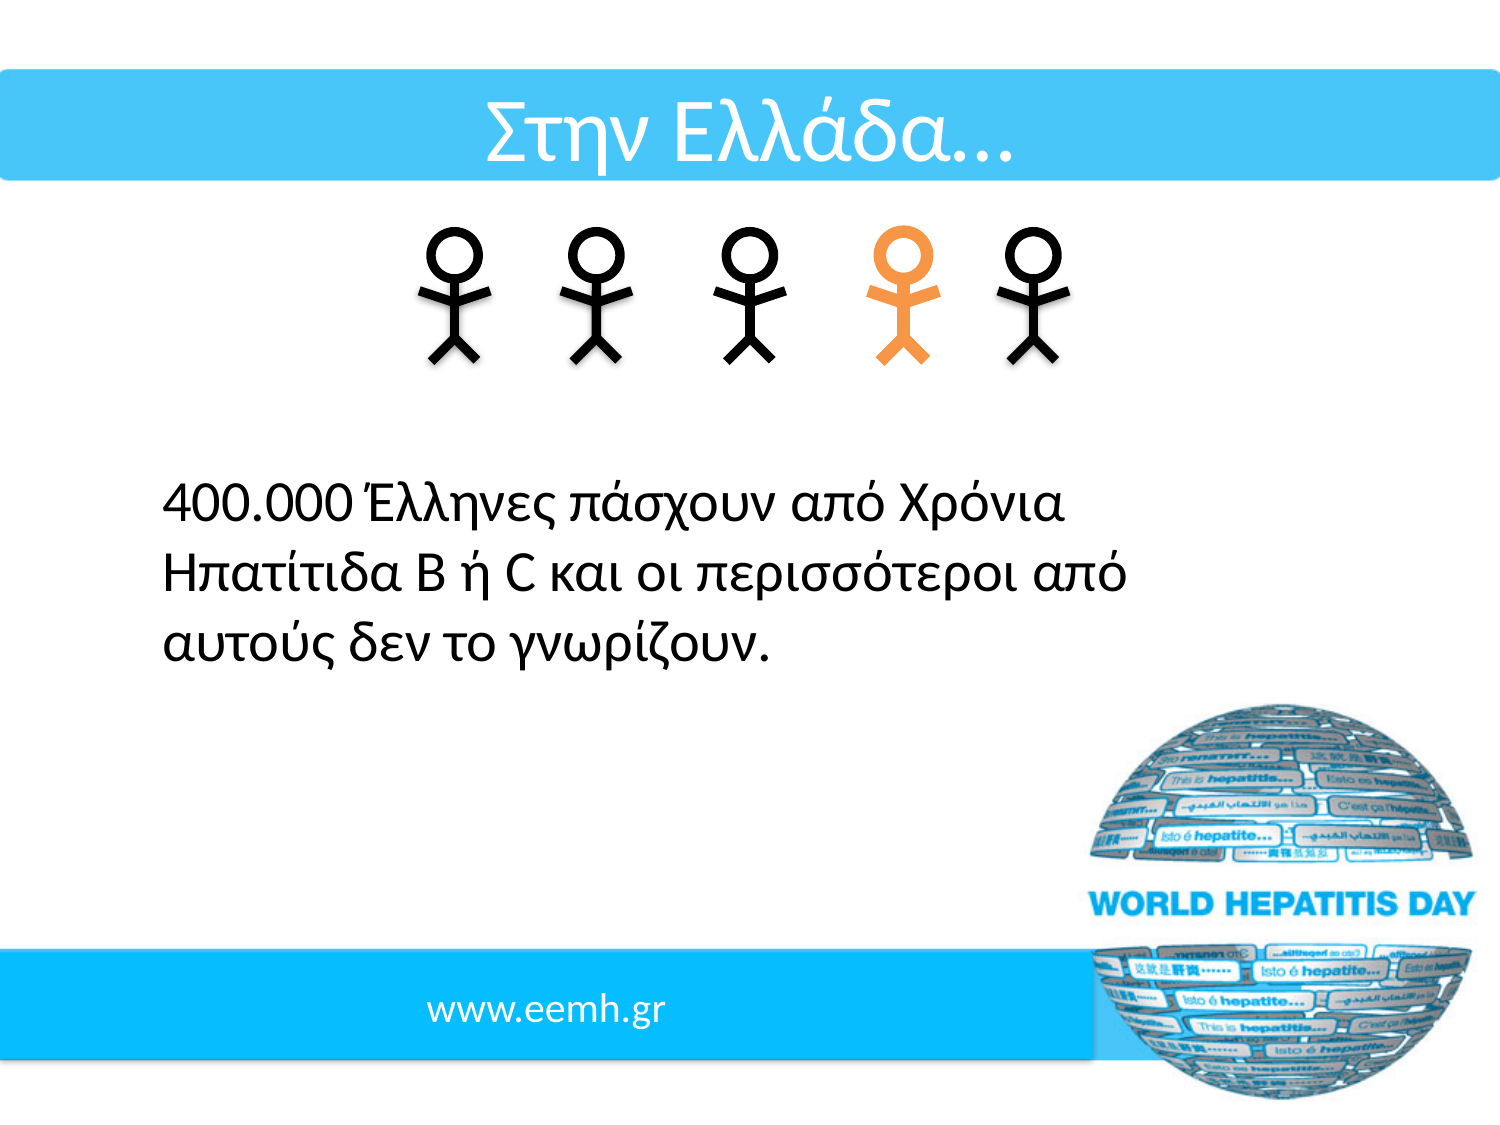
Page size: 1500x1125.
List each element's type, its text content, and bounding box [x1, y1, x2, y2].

text_box 400.000 Έλληνες πάσχουν από Χρόνια Ηπατίτιδα Β ή C και οι περισσότεροι από αυτούς δεν το γνωρίζουν. [147, 456, 1235, 726]
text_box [560, 231, 633, 362]
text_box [418, 231, 491, 362]
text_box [867, 231, 940, 362]
picture [0, 0, 1500, 1125]
title Στην Ελλάδα… [75, 30, 1425, 219]
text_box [997, 231, 1070, 362]
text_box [714, 231, 786, 362]
